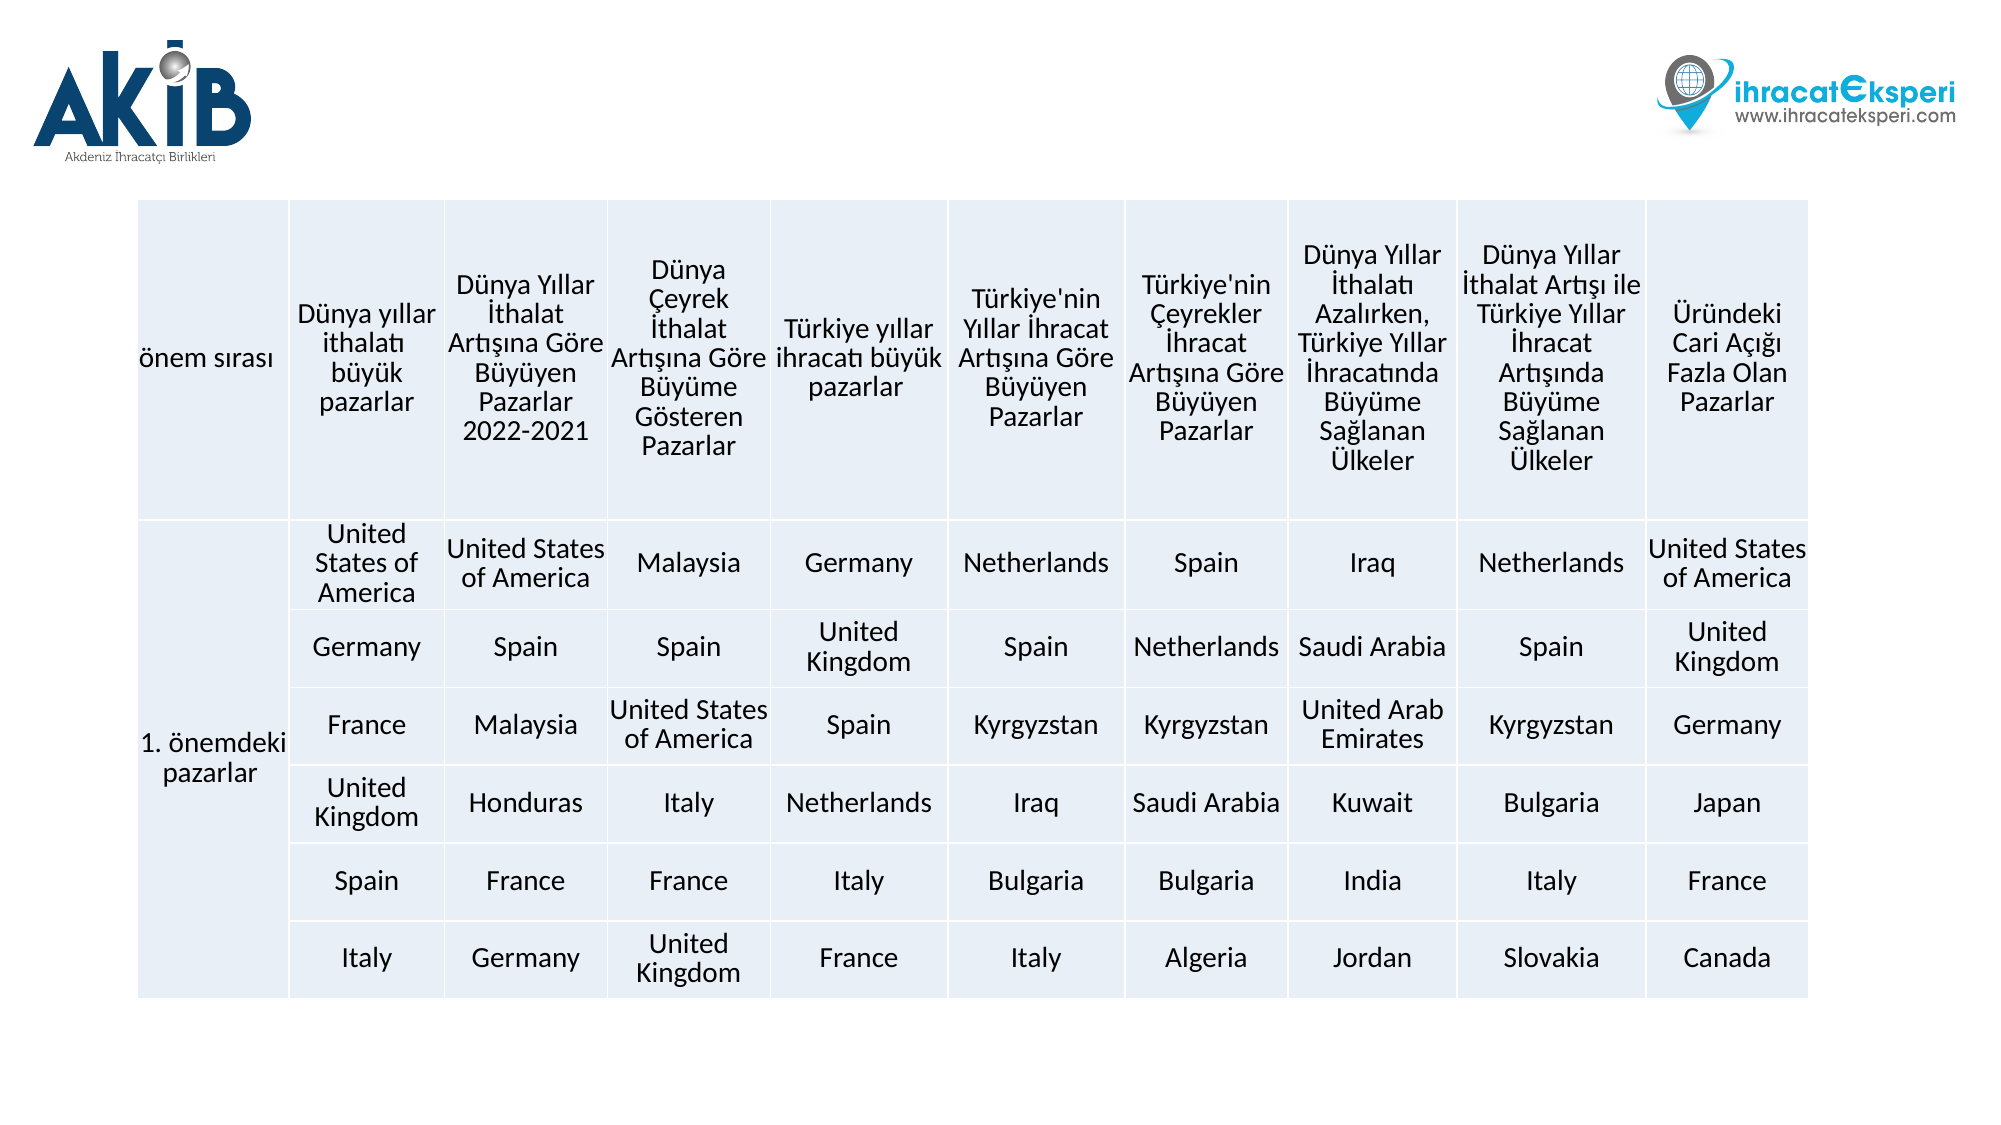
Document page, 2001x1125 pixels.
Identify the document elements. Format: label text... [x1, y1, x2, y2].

table_cell Spain [1126, 521, 1287, 609]
table_cell Kyrgyzstan [1126, 688, 1287, 764]
table_cell Slovakia [1458, 922, 1645, 998]
table_cell United States of America [1647, 521, 1808, 609]
table_cell Germany [771, 521, 947, 609]
table_cell Germany [290, 610, 444, 687]
table_header Dünya Yıllar İthalat Artışına Göre Büyüyen Pazarlar 2022-2021 [445, 200, 607, 519]
picture [33, 40, 251, 164]
table_header Türkiye'nin Çeyrekler İhracat Artışına Göre Büyüyen Pazarlar [1126, 200, 1287, 519]
table_cell Jordan [1289, 922, 1456, 998]
table_cell Spain [445, 610, 607, 687]
table_cell Malaysia [608, 521, 770, 609]
table_cell United Kingdom [771, 610, 947, 687]
table_cell Spain [771, 688, 947, 764]
table_cell Saudi Arabia [1126, 766, 1287, 842]
table_cell Netherlands [1126, 610, 1287, 687]
table_header Dünya Yıllar İthalat Artışı ile Türkiye Yıllar İhracat Artışında Büyüme Sağlanan Ülkeler [1458, 200, 1645, 519]
table_cell Kuwait [1289, 766, 1456, 842]
table_cell Italy [290, 922, 444, 998]
table_cell United Kingdom [290, 766, 444, 842]
table_cell United States of America [608, 688, 770, 764]
table_cell Italy [608, 766, 770, 842]
table_cell Spain [608, 610, 770, 687]
table_cell France [445, 844, 607, 920]
table_cell France [1647, 844, 1808, 920]
table_header önem sırası [138, 200, 288, 519]
table_cell Germany [445, 922, 607, 998]
table_header Türkiye'nin Yıllar İhracat Artışına Göre Büyüyen Pazarlar [949, 200, 1124, 519]
table_cell Italy [771, 844, 947, 920]
table_cell Netherlands [949, 521, 1124, 609]
table_cell Bulgaria [1126, 844, 1287, 920]
table_cell United Kingdom [608, 922, 770, 998]
table_cell Saudi Arabia [1289, 610, 1456, 687]
table_cell Spain [949, 610, 1124, 687]
table_header Üründeki Cari Açığı Fazla Olan Pazarlar [1647, 200, 1808, 519]
table_cell Germany [1647, 688, 1808, 764]
table_cell Netherlands [771, 766, 947, 842]
table_cell India [1289, 844, 1456, 920]
table_cell Algeria [1126, 922, 1287, 998]
picture [1646, 40, 1967, 145]
table_cell France [290, 688, 444, 764]
table_cell United States of America [290, 521, 444, 609]
table_cell United Kingdom [1647, 610, 1808, 687]
table_cell United Arab Emirates [1289, 688, 1456, 764]
table_cell Canada [1647, 922, 1808, 998]
table_cell Kyrgyzstan [949, 688, 1124, 764]
table_cell Japan [1647, 766, 1808, 842]
table_cell France [771, 922, 947, 998]
table_cell Bulgaria [1458, 766, 1645, 842]
table_cell France [608, 844, 770, 920]
table_cell Kyrgyzstan [1458, 688, 1645, 764]
table_cell Netherlands [1458, 521, 1645, 609]
table_header Dünya yıllar ithalatı büyük pazarlar [290, 200, 444, 519]
table_cell Italy [1458, 844, 1645, 920]
table_header Dünya Yıllar İthalatı Azalırken, Türkiye Yıllar İhracatında Büyüme Sağlanan Ülkeler [1289, 200, 1456, 519]
table_cell Honduras [445, 766, 607, 842]
table_header Dünya Çeyrek İthalat Artışına Göre Büyüme Gösteren Pazarlar [608, 200, 770, 519]
table_cell Iraq [949, 766, 1124, 842]
table_header Türkiye yıllar ihracatı büyük pazarlar [771, 200, 947, 519]
table_cell 1. önemdeki pazarlar [138, 521, 288, 998]
table_cell Spain [1458, 610, 1645, 687]
table_cell United States of America [445, 521, 607, 609]
table_cell Bulgaria [949, 844, 1124, 920]
table_cell Iraq [1289, 521, 1456, 609]
table_cell Italy [949, 922, 1124, 998]
table_cell Spain [290, 844, 444, 920]
table_cell Malaysia [445, 688, 607, 764]
